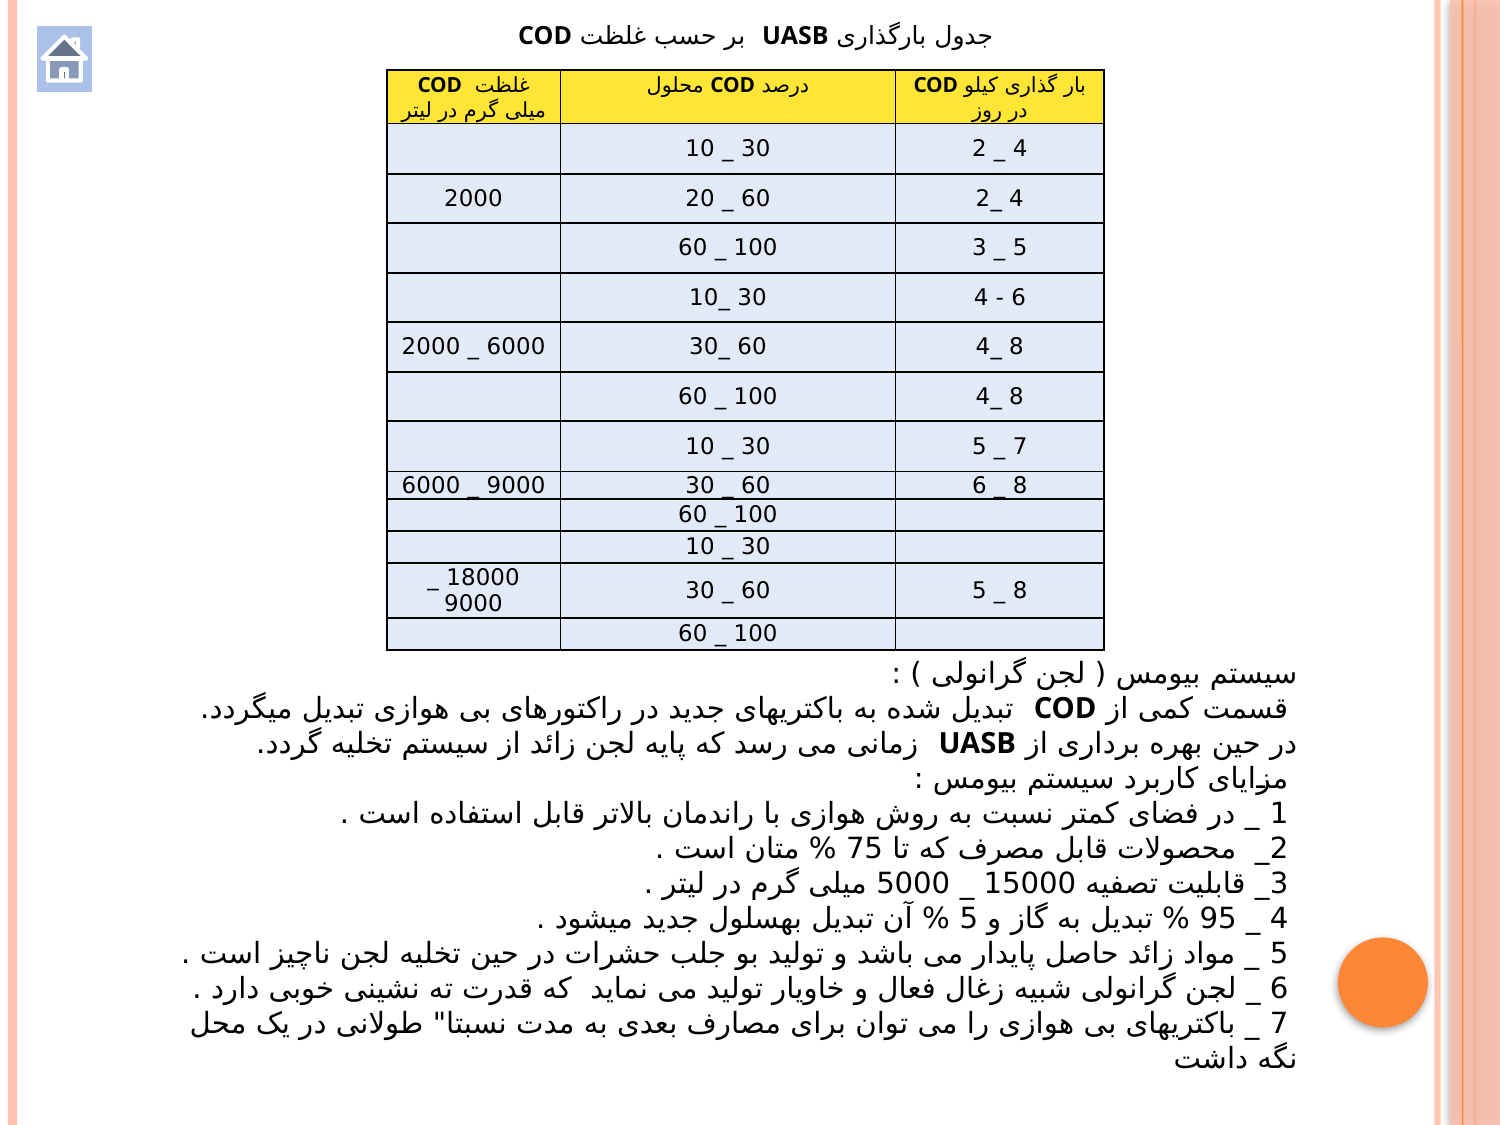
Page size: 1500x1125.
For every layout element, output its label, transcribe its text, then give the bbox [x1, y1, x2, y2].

table_cell 8 _ 6 [896, 472, 1103, 498]
table_cell [388, 124, 560, 173]
table_cell 6000 _ 2000 [388, 323, 560, 371]
table_cell 30 _ 10 [561, 422, 895, 471]
table_cell 60 _ 30 [561, 472, 895, 498]
table_cell [896, 500, 1103, 530]
table_cell [388, 224, 560, 272]
table_cell 30 _10 [561, 274, 895, 321]
table_cell 8 _4 [896, 373, 1103, 420]
table_cell 100 _ 60 [561, 373, 895, 420]
table_cell 6 - 4 [896, 274, 1103, 321]
table_cell 5 _ 3 [896, 224, 1103, 272]
table_cell [388, 274, 560, 321]
table_cell 30 _ 10 [561, 532, 895, 562]
table_cell [388, 422, 560, 471]
table_cell 8 _4 [896, 323, 1103, 371]
table_cell 100 _ 60 [561, 619, 895, 646]
text_box جدول بارگذاری UASB بر حسب غلظت COD [503, 0, 1018, 60]
table_cell [896, 532, 1103, 562]
table_cell 8 _ 5 [896, 564, 1103, 617]
table_cell [388, 619, 560, 646]
table_cell 7 _ 5 [896, 422, 1103, 471]
table_cell 9000 _ 6000 [388, 472, 560, 498]
table_cell [896, 619, 1103, 646]
table_cell 4 _ 2 [896, 124, 1103, 173]
table_cell [388, 500, 560, 530]
table_cell 60 _ 20 [561, 175, 895, 222]
table_header درصد COD محلول [561, 71, 895, 123]
table_cell 100 _ 60 [561, 500, 895, 530]
text_box [33, 21, 96, 96]
table_cell 2000 [388, 175, 560, 222]
table_cell 30 _ 10 [561, 124, 895, 173]
table_cell [388, 373, 560, 420]
table_cell 100 _ 60 [561, 224, 895, 272]
table_cell [388, 532, 560, 562]
table_cell 60 _30 [561, 323, 895, 371]
table_cell 18000 _ 9000 [388, 564, 560, 617]
text_box سیستم بیومس ( لجن گرانولی ) : قسمت کمی از COD تبدیل شده به باکتریهای جدید در راکتورهای بی هوازی تبدیل میگردد. در حین بهره برداری از UASB زمانی می رسد که پایه لجن زائد از سیستم تخلیه گردد. مزایای کاربرد سیستم بیومس : 1 _ در فضای کمتر نسبت به روش هوازی با راندمان بالاتر قابل استفاده است . 2_ محصولات قابل مصرف که تا 75 % متان است . 3_ قابلیت تصفیه 15000 _ 5000 میلی گرم در لیتر . 4 _ 95 % تبدیل به گاز و 5 % آن تبدیل بهسلول جدید میشود . 5 _ مواد زائد حاصل پایدار می باشد و تولید بو جلب حشرات در حین تخلیه لجن ناچیز است . 6 _ لجن گرانولی شبیه زغال فعال و خاویار تولید می نماید که قدرت ته نشینی خوبی دارد . 7 _ باکتریهای بی هوازی را می توان برای مصارف بعدی به مدت نسبتا" طولانی در یک محل نگه داشت [152, 646, 1313, 1082]
table_cell 4 _2 [896, 175, 1103, 222]
table_cell 60 _ 30 [561, 564, 895, 617]
table_header غلظت COD میلی گرم در لیتر [388, 71, 560, 123]
